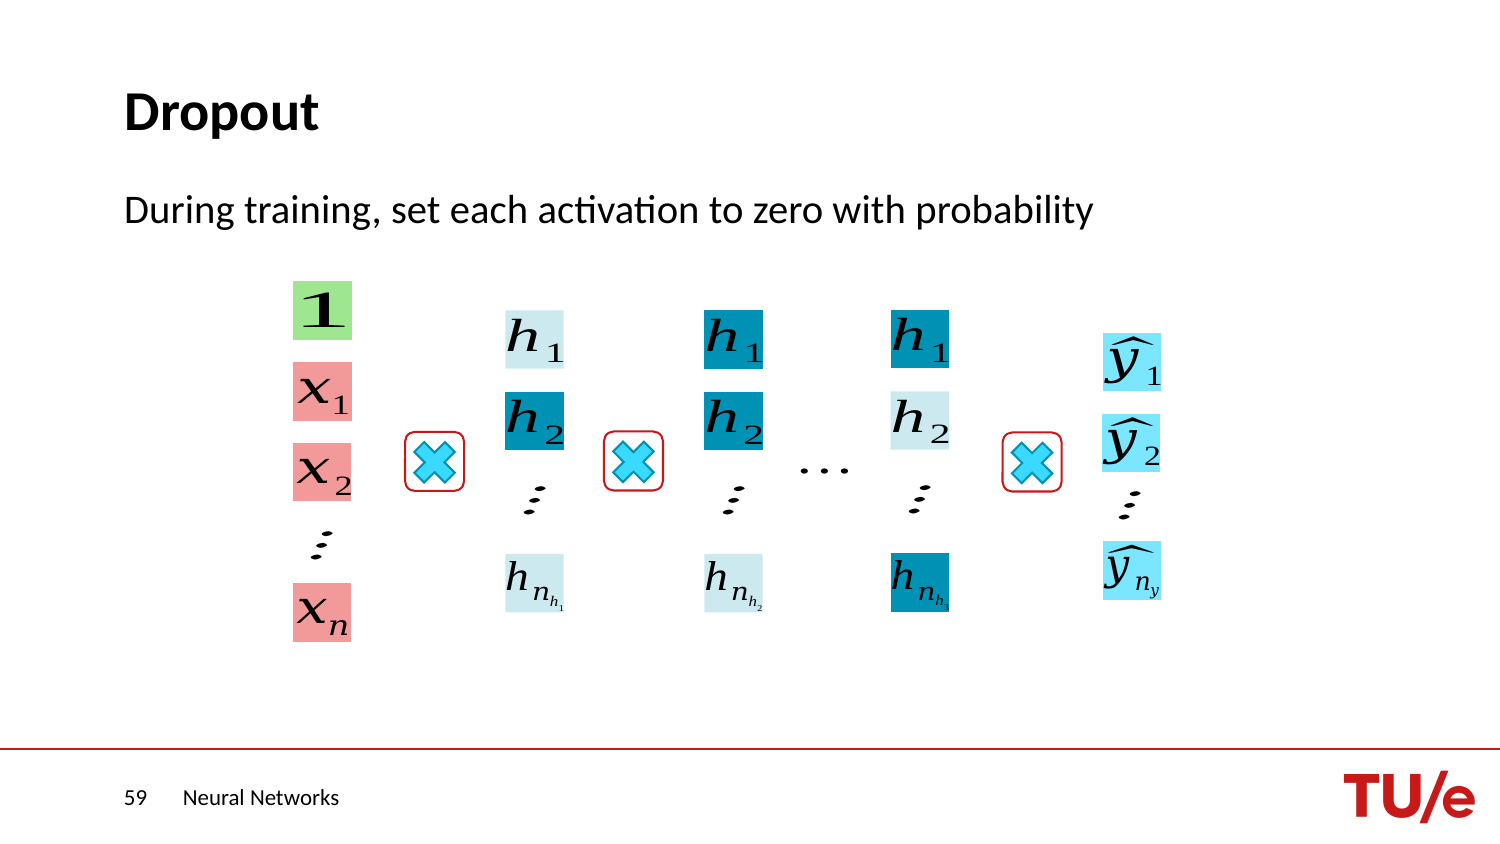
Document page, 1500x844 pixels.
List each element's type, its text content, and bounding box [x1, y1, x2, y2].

text_box [1010, 441, 1054, 485]
title Dropout [124, 85, 1364, 174]
slide_number 59 [0, 749, 183, 844]
text_box [602, 430, 665, 492]
picture [1339, 750, 1500, 844]
text_box [611, 440, 656, 484]
footer Neural Networks [183, 749, 1339, 844]
text_box [1001, 431, 1063, 493]
text_box [403, 430, 466, 492]
text_box [412, 440, 457, 485]
